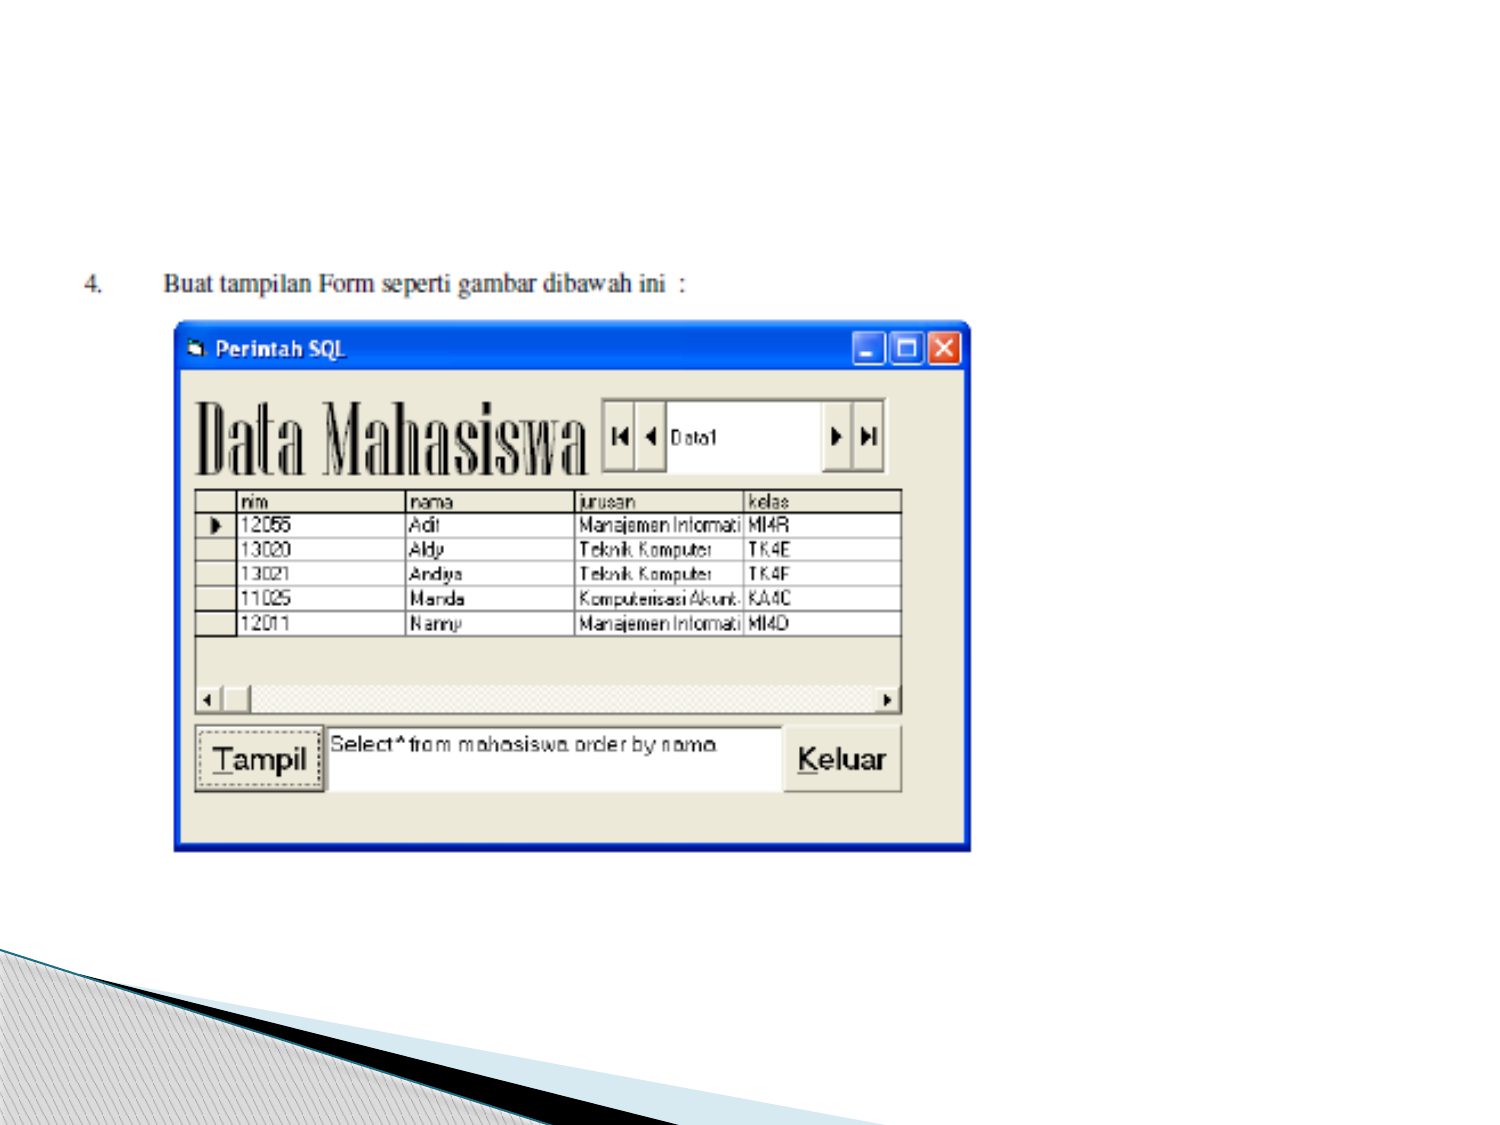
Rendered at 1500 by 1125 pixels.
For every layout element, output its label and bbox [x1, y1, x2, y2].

picture [62, 249, 1013, 890]
